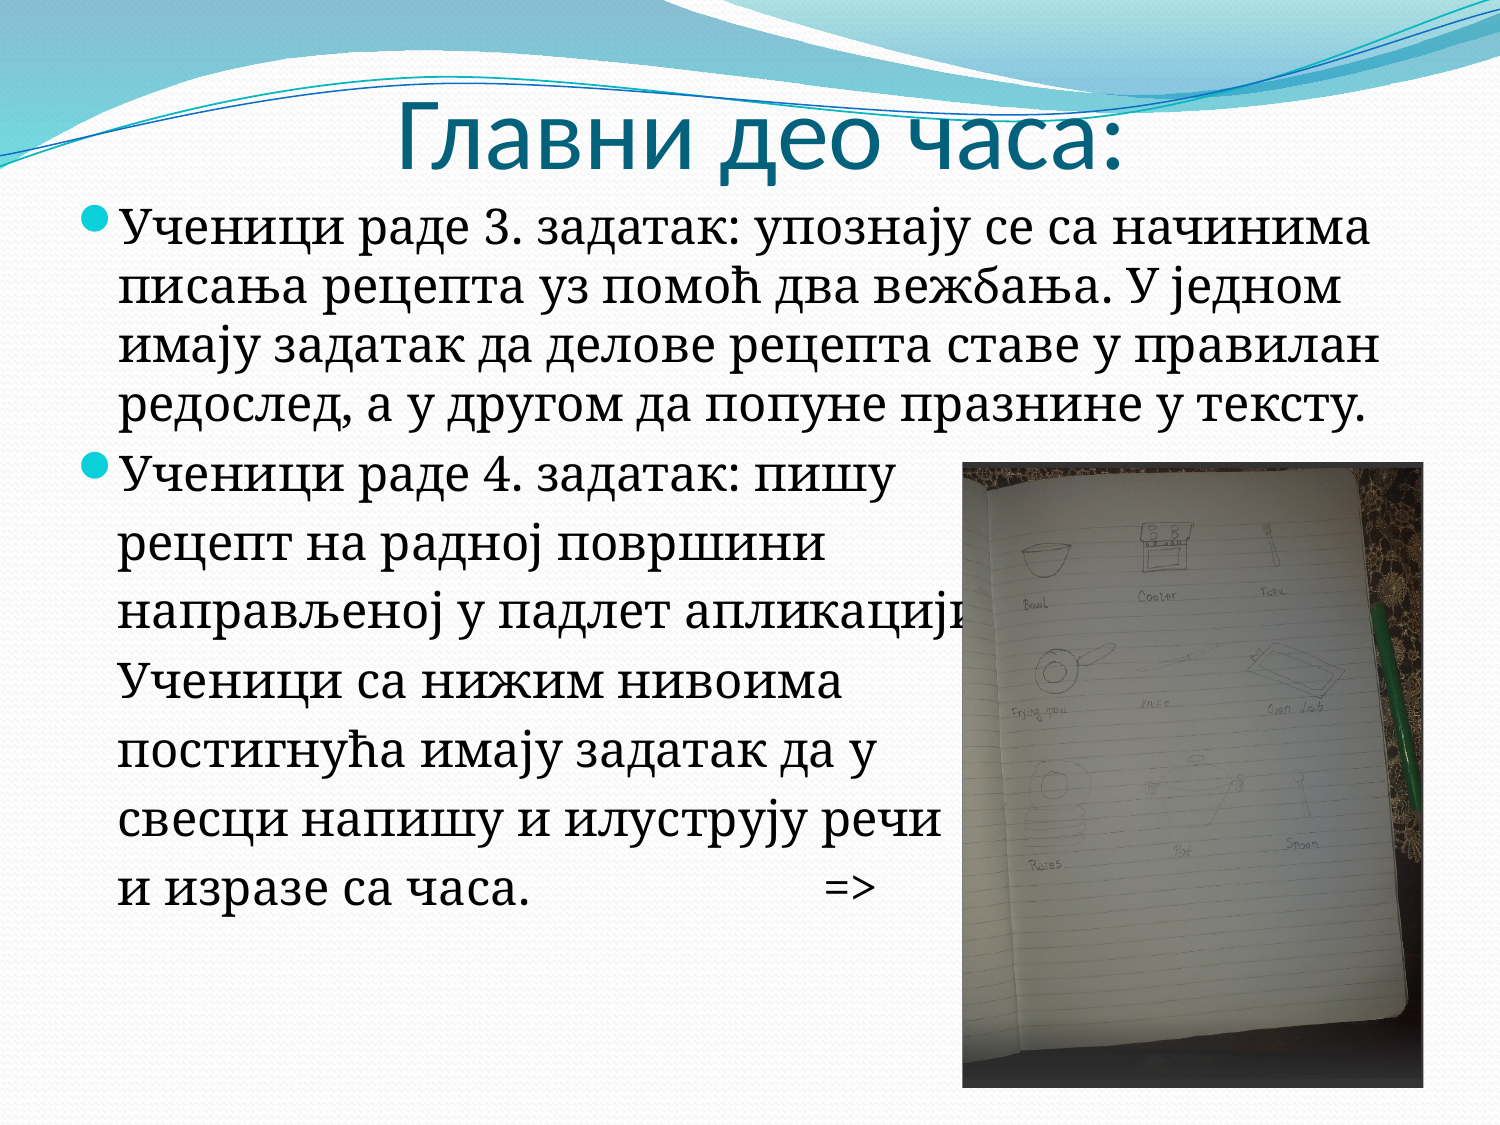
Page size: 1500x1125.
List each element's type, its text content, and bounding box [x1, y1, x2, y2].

title Главни део часа: [87, 50, 1438, 191]
list Ученици раде 3. задатак: упознају се са начинима писања рецепта уз помоћ два вежбања. У једном имају задатак да делове рецепта ставе у правилан редослед, а у другом да попуне празнине у тексту. Ученици раде 4. задатак: пишу рецепт на радној површини направљеној у падлет апликацији. Ученици са нижим нивоима постигнућа имају задатак да у свесци напишу и илуструју речи и изразе са часа. => [62, 187, 1413, 975]
picture [962, 462, 1424, 1089]
